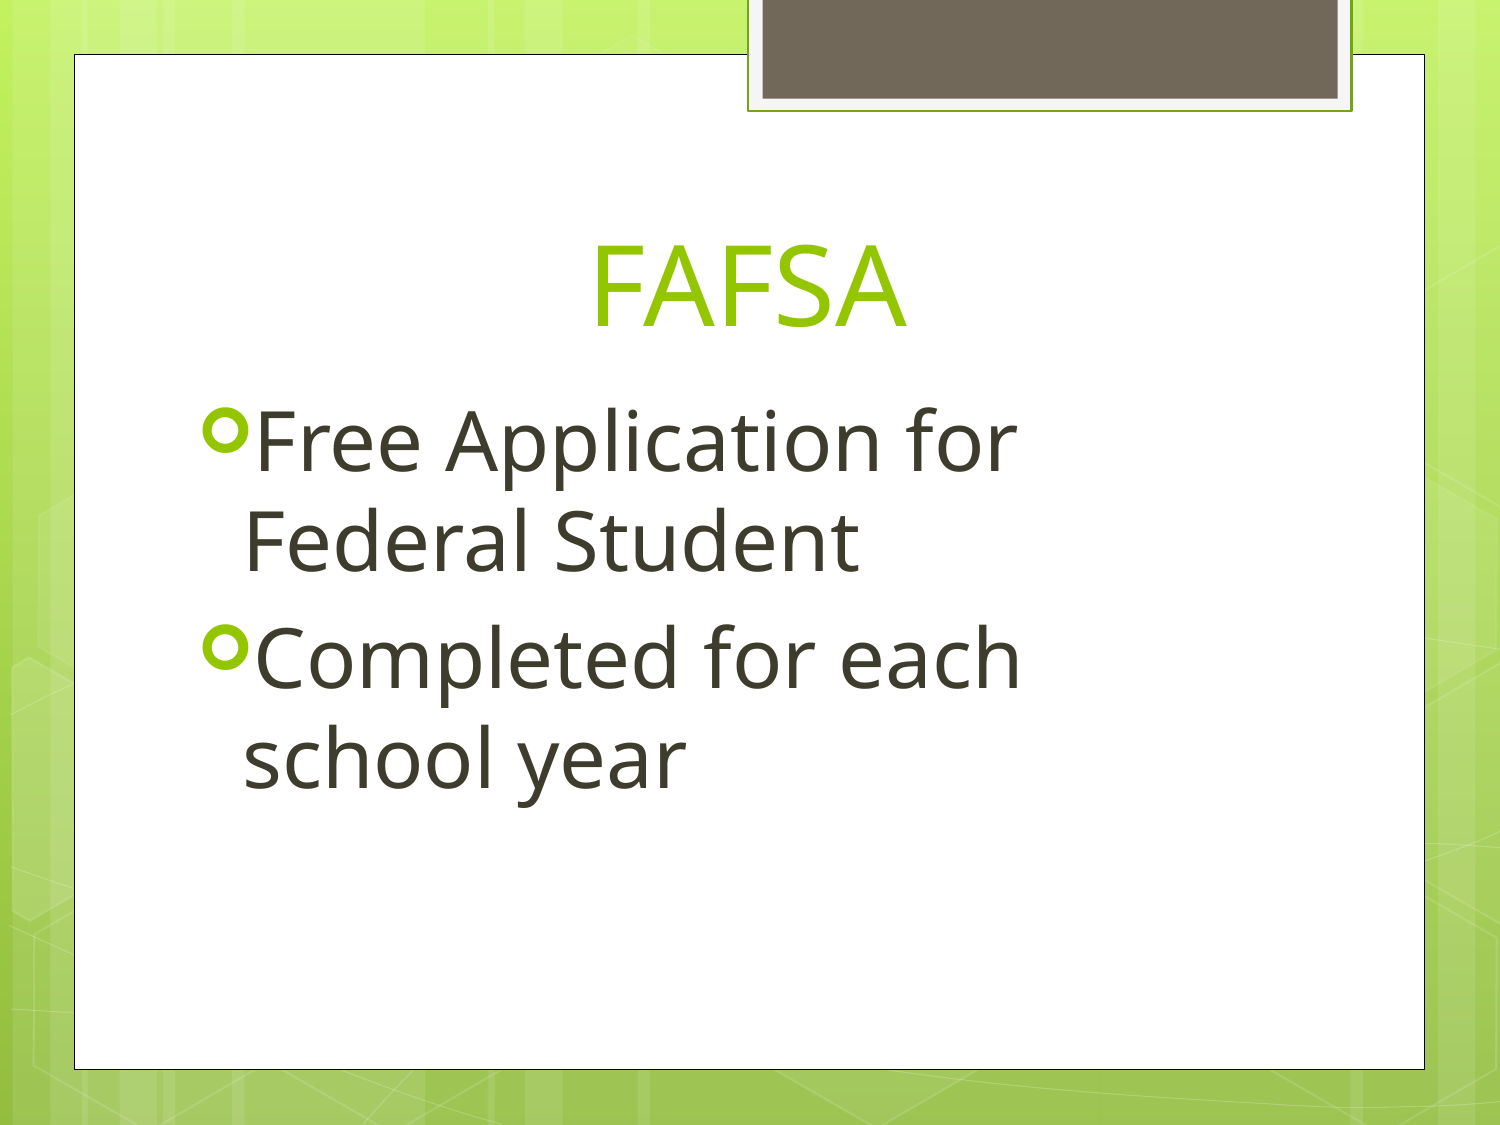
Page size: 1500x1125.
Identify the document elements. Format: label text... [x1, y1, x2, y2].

list Free Application for Federal Student Completed for each school year [171, 381, 1283, 957]
title FAFSA [171, 168, 1324, 357]
